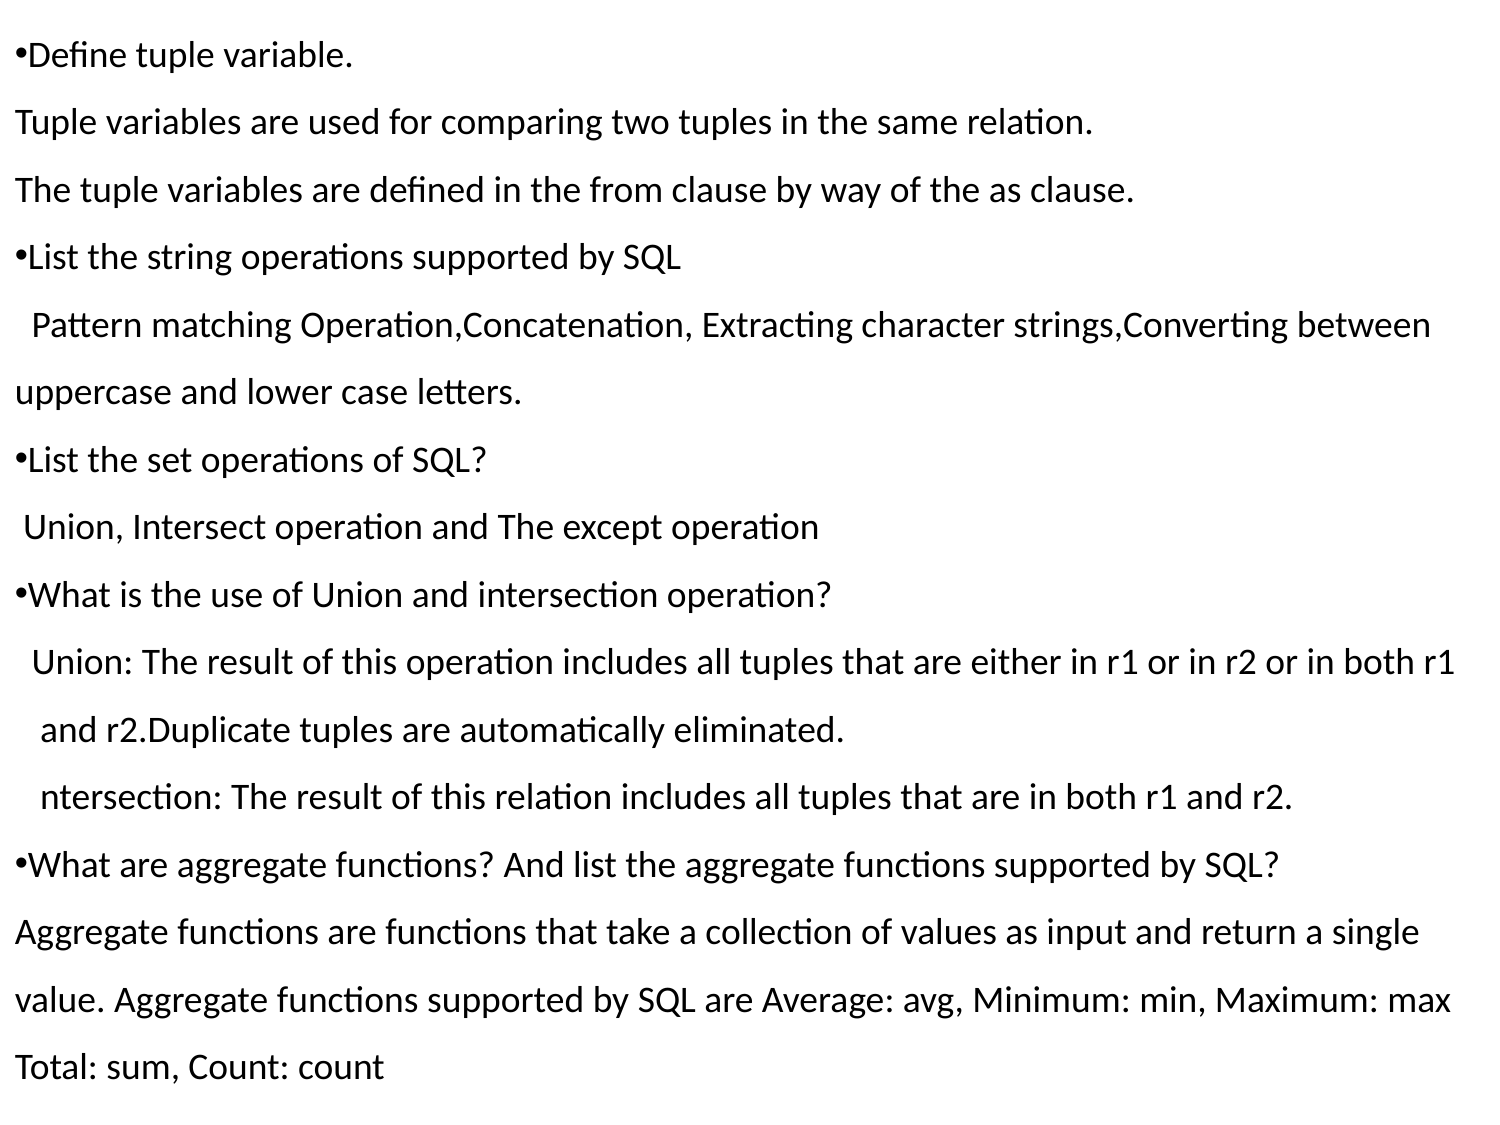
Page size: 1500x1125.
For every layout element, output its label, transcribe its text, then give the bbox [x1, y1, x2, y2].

text_box Define tuple variable. Tuple variables are used for comparing two tuples in the same relation. The tuple variables are defined in the from clause by way of the as clause. List the string operations supported by SQL Pattern matching Operation,Concatenation, Extracting character strings,Converting between uppercase and lower case letters. List the set operations of SQL? Union, Intersect operation and The except operation What is the use of Union and intersection operation? Union: The result of this operation includes all tuples that are either in r1 or in r2 or in both r1 and r2.Duplicate tuples are automatically eliminated. ntersection: The result of this relation includes all tuples that are in both r1 and r2. What are aggregate functions? And list the aggregate functions supported by SQL? Aggregate functions are functions that take a collection of values as input and return a single value. Aggregate functions supported by SQL are Average: avg, Minimum: min, Maximum: max Total: sum, Count: count [0, 0, 1500, 1095]
